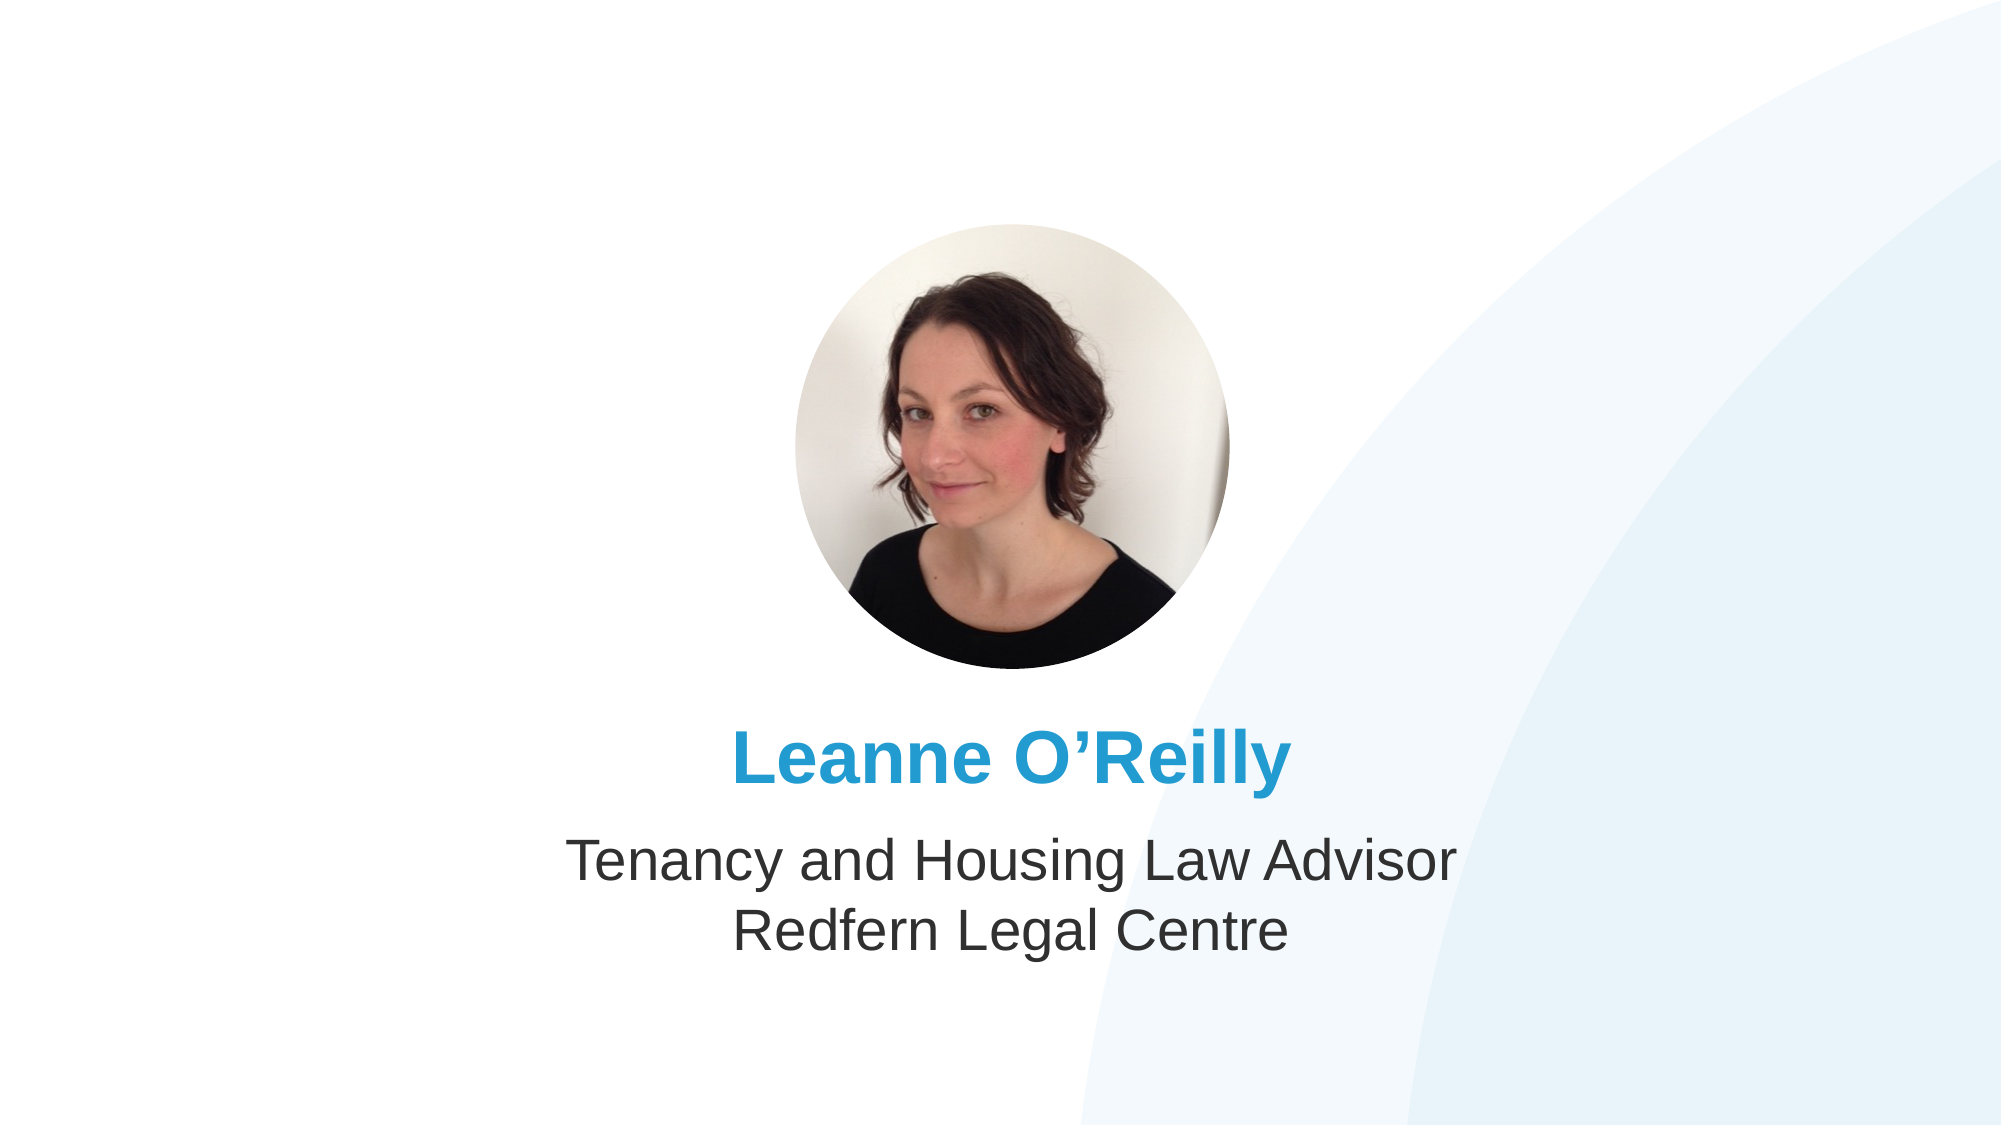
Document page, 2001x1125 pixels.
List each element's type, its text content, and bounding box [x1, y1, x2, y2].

list Tenancy and Housing Law Advisor Redfern Legal Centre [160, 814, 1864, 993]
picture [790, 224, 1235, 669]
title Leanne O’Reilly [162, 705, 1862, 814]
